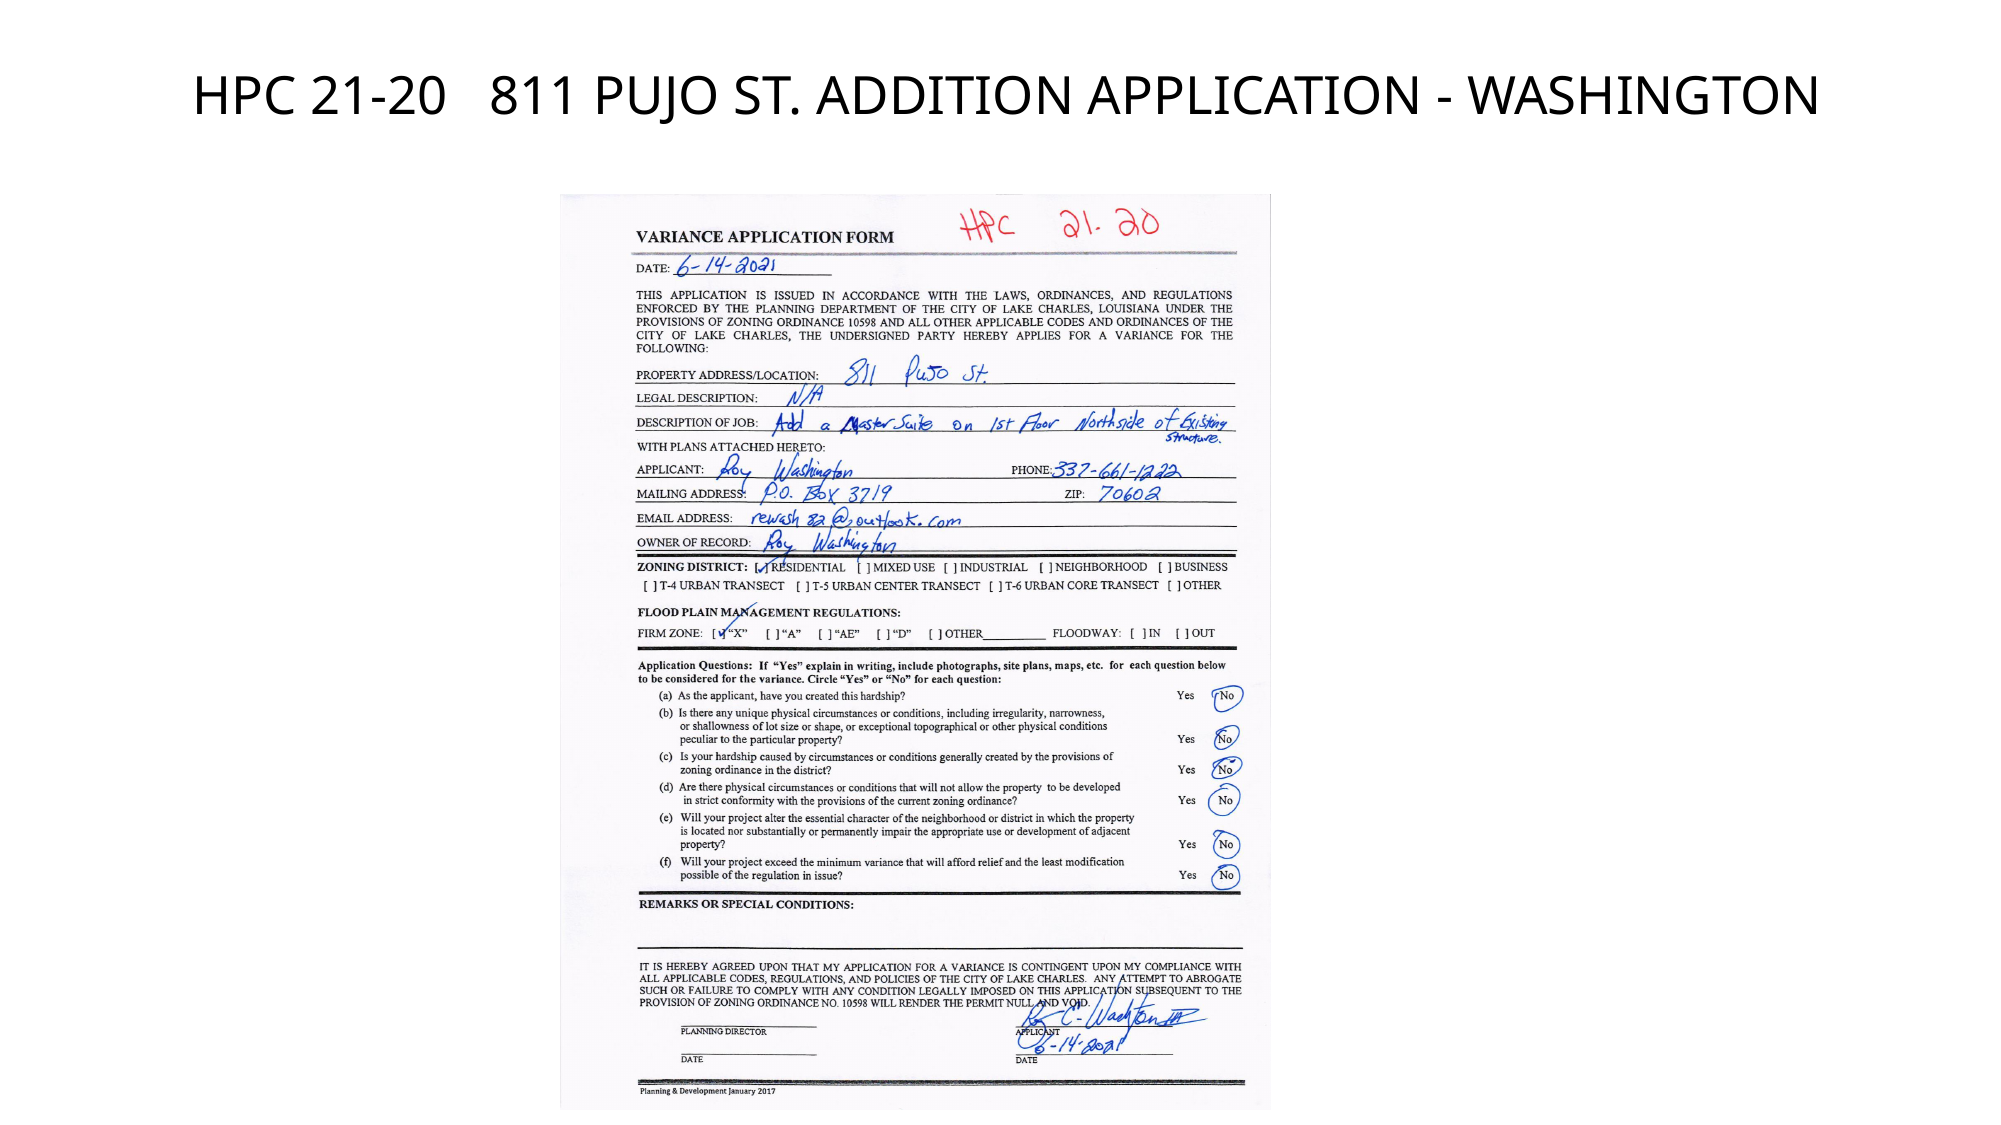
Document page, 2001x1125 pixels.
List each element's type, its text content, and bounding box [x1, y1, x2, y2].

title HPC 21-20 811 PUJO ST. ADDITION APPLICATION - WASHINGTON [145, 61, 1871, 135]
picture [560, 194, 1271, 1110]
